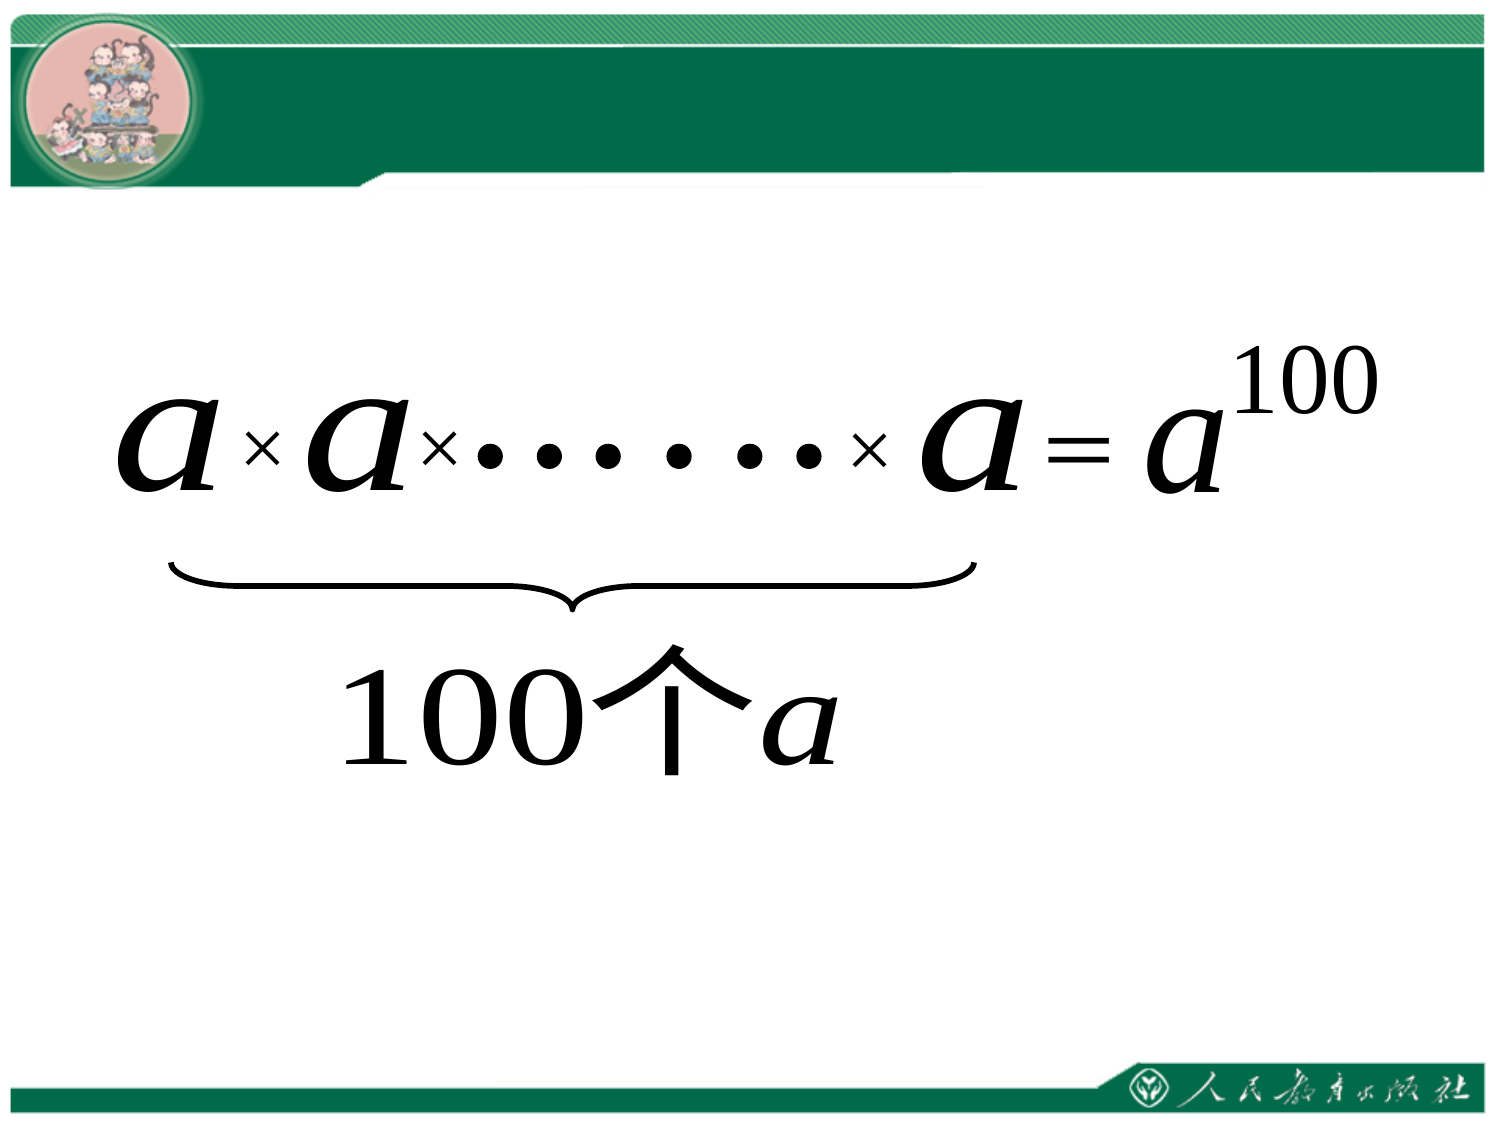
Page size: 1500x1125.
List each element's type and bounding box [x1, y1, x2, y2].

text_box [76, 361, 1134, 813]
picture [0, 0, 1500, 1125]
text_box [1115, 302, 1409, 537]
